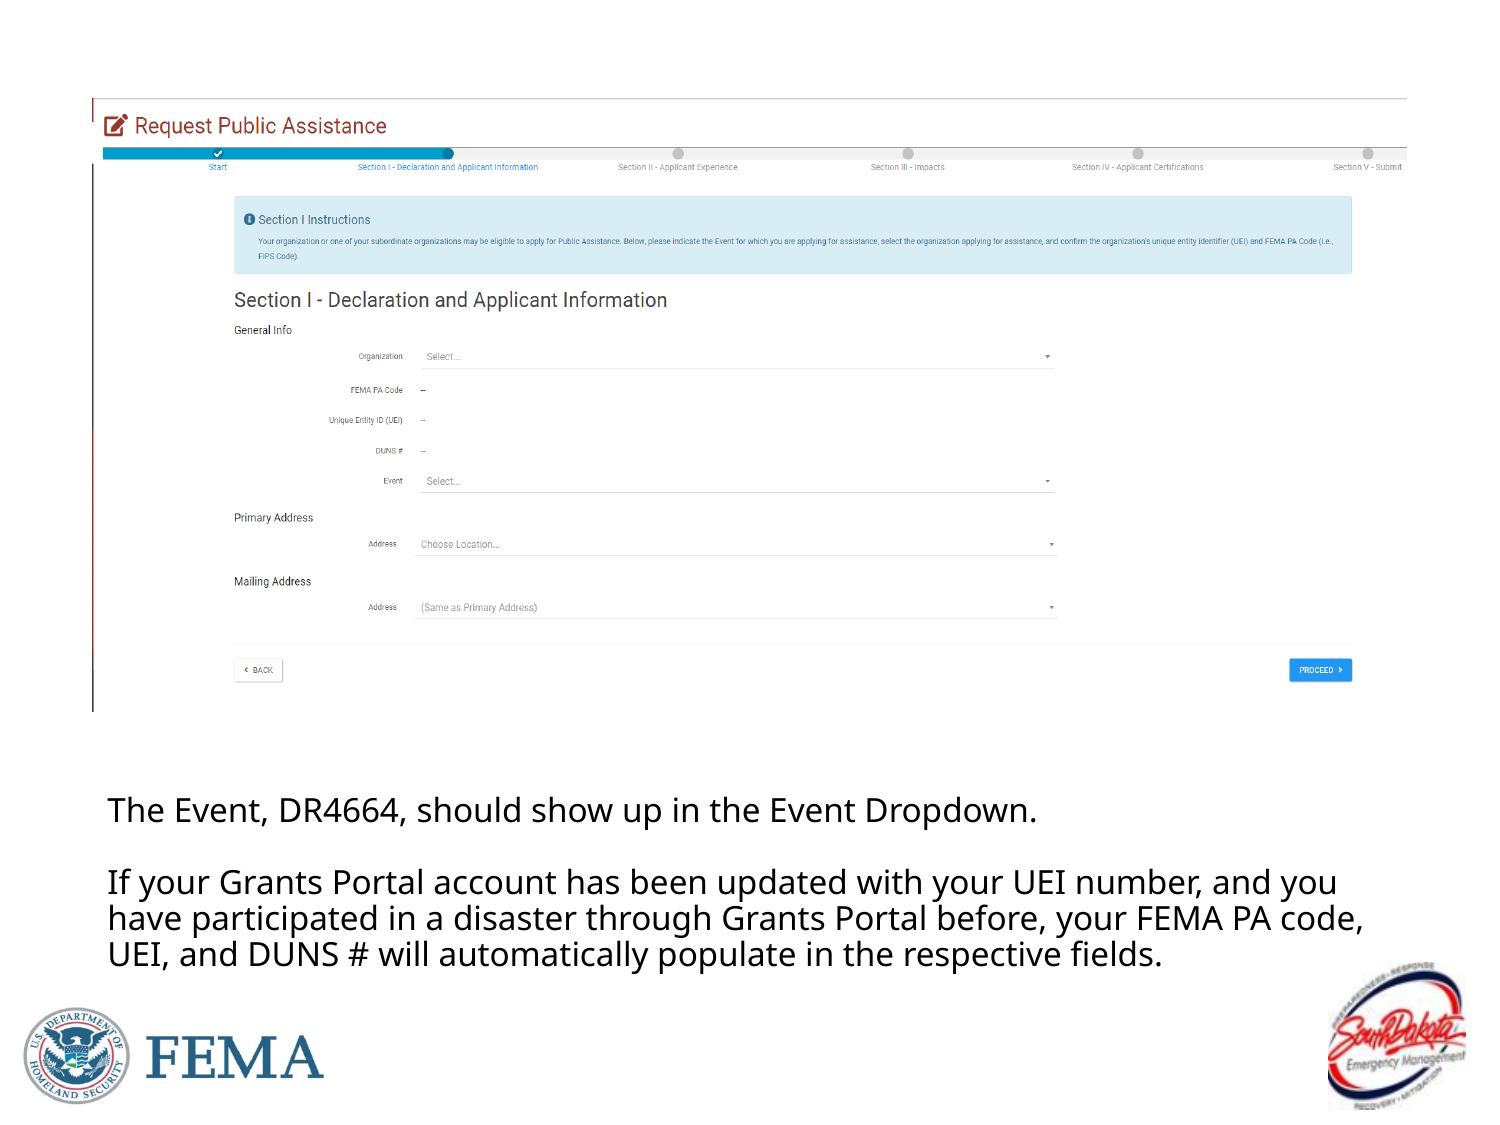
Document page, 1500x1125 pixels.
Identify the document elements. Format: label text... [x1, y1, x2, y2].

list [92, 98, 1407, 712]
picture [1328, 962, 1466, 1110]
title The Event, DR4664, should show up in the Event Dropdown. If your Grants Portal account has been updated with your UEI number, and you have participated in a disaster through Grants Portal before, your FEMA PA code, UEI, and DUNS # will automatically populate in the respective fields. [92, 775, 1387, 993]
picture [12, 999, 332, 1110]
